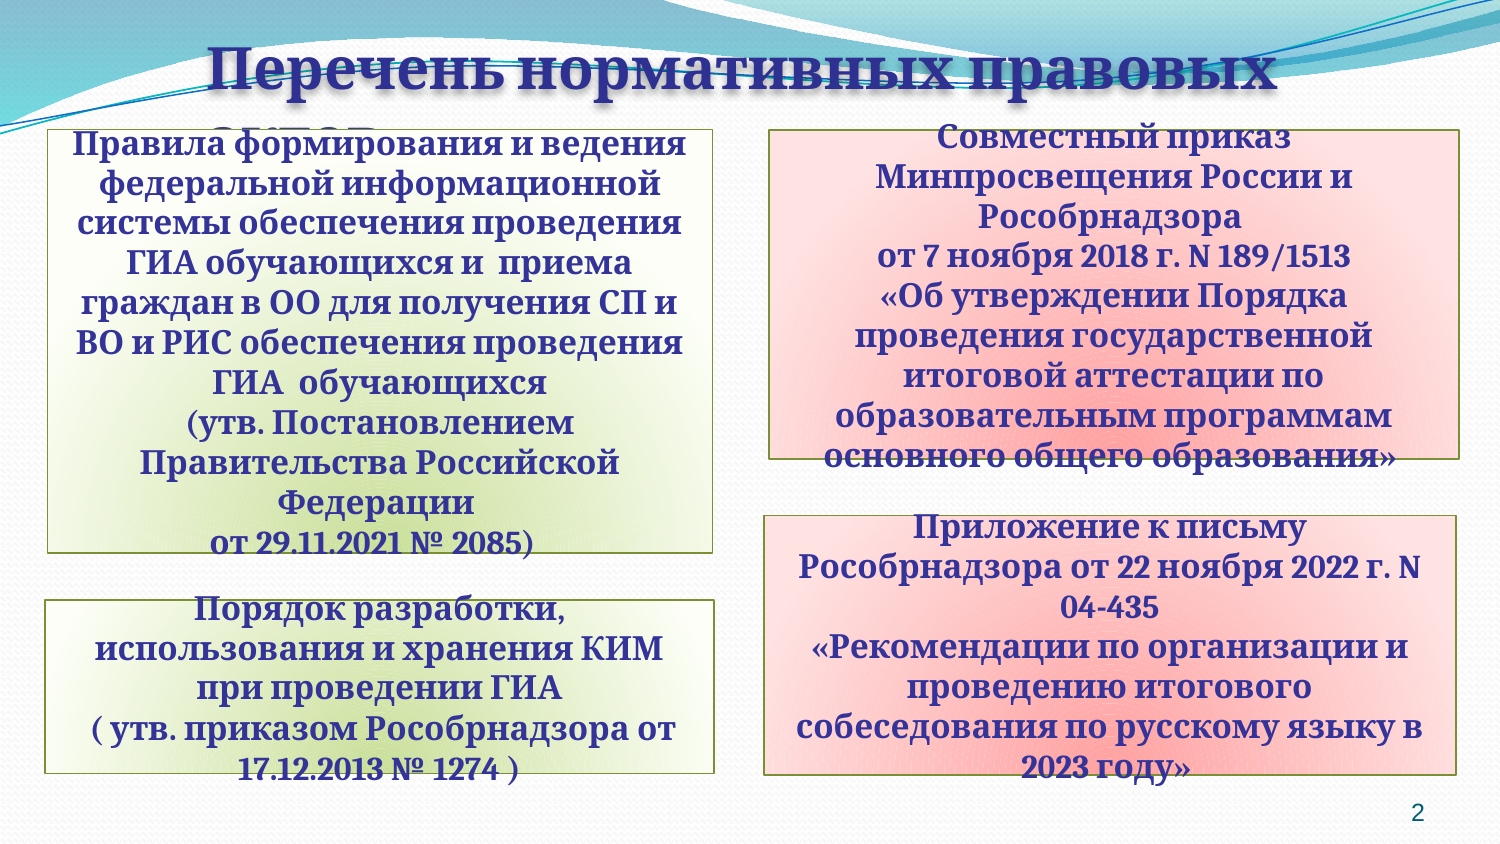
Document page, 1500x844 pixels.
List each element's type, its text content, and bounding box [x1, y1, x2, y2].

slide_number 12 [761, 130, 768, 179]
text_box Правила формирования и ведения федеральной информационной системы обеспечения проведения ГИА обучающихся и приема граждан в ОО для получения СП и ВО и РИС обеспечения проведения ГИА обучающихся (утв. Постановлением Правительства Российской Федерации от 29.11.2021 № 2085) [47, 129, 713, 554]
text_box Порядок разработки, использования и хранения КИМ при проведении ГИА ( утв. приказом Рособрнадзора от 17.12.2013 № 1274 ) [44, 599, 715, 774]
text_box Перечень нормативных правовых актов [191, 23, 1422, 179]
slide_number 2 [1299, 788, 1425, 827]
text_box Совместный приказ Минпросвещения России и Рособрнадзора от 7 ноября 2018 г. N 189/1513 «Об утверждении Порядка проведения государственной итоговой аттестации по образовательным программам основного общего образования» [768, 129, 1460, 460]
text_box Приложение к письму Рособрнадзора от 22 ноября 2022 г. N 04-435 «Рекомендации по организации и проведению итогового собеседования по русскому языку в 2023 году» [763, 515, 1457, 776]
slide_number 12 [713, 131, 720, 179]
